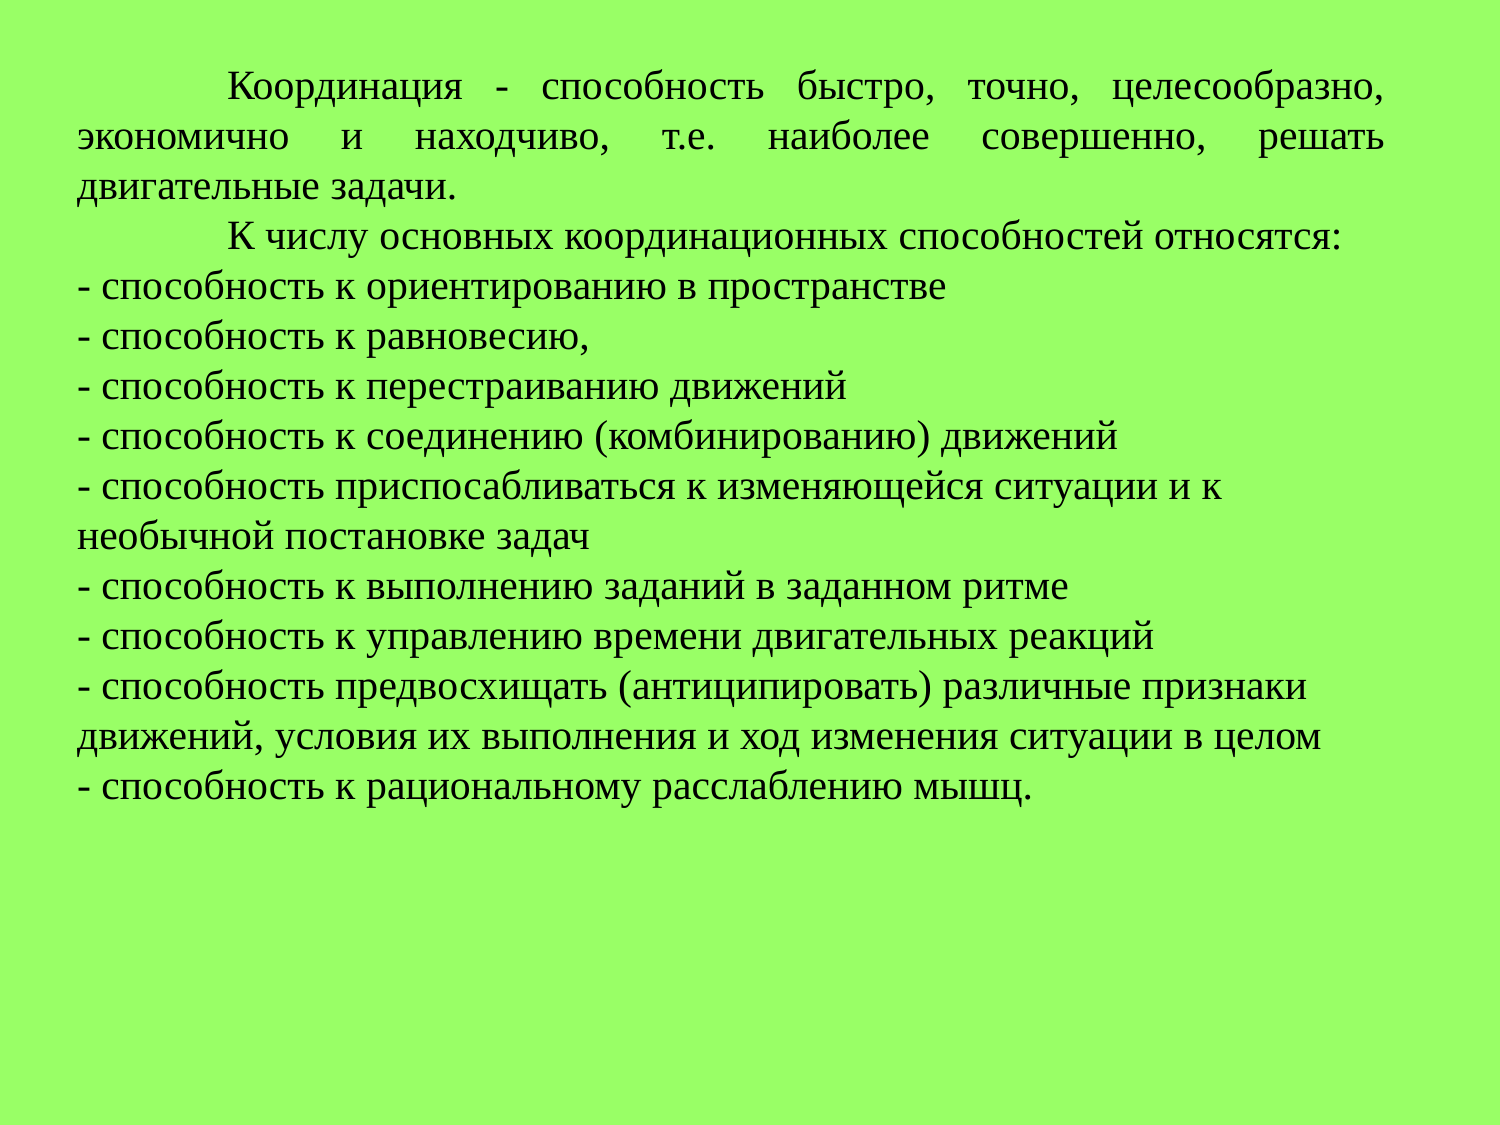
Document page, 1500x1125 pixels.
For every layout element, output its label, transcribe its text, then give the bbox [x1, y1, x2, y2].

text_box Координация - способность быстро, точно, целесообразно, экономично и находчиво, т.е. наиболее совершенно, решать двигательные задачи. К числу основных координационных способностей относятся: - способность к ориентированию в пространстве - способность к равновесию, - способность к перестраиванию движений - способность к соединению (комбинированию) движений - способность приспосабливаться к изменяющейся ситуации и к необычной постановке задач - способность к выполнению заданий в заданном ритме - способность к управлению времени двигательных реакций - способность предвосхищать (антиципировать) различные признаки движений, условия их выполнения и ход изменения ситуации в целом - способность к рациональному расслаблению мышц. [62, 50, 1400, 816]
